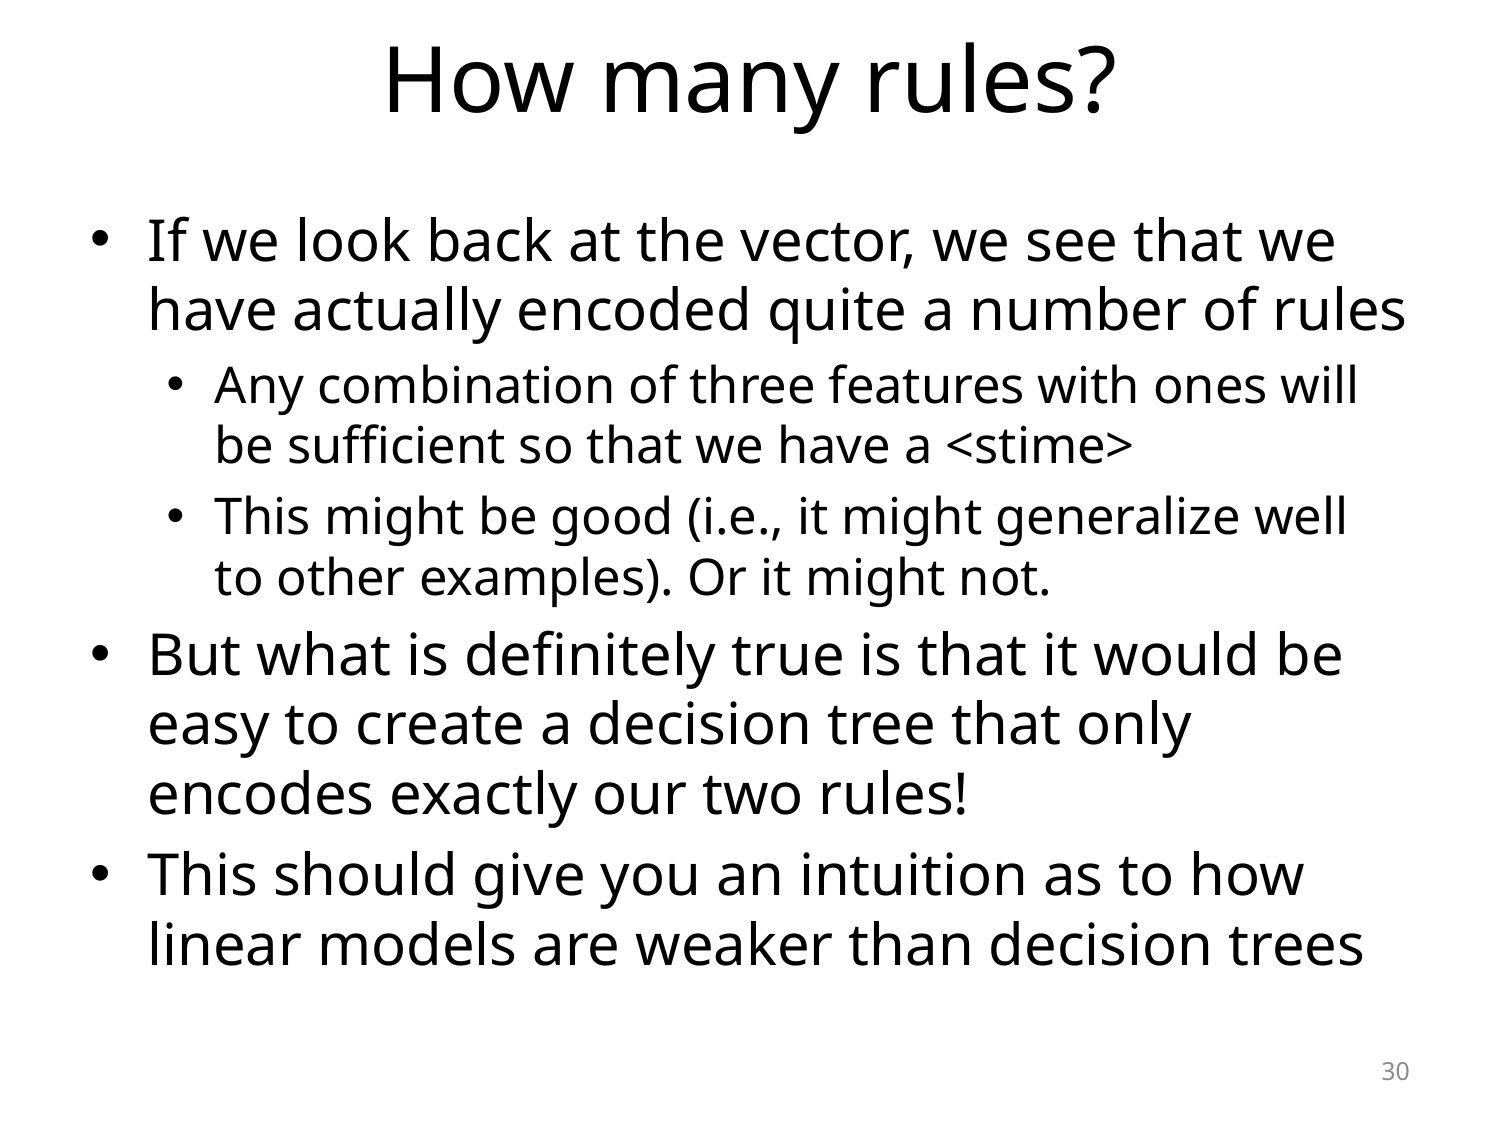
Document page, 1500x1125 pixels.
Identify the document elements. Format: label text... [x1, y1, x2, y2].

title How many rules? [75, 0, 1425, 152]
list If we look back at the vector, we see that we have actually encoded quite a number of rules Any combination of three features with ones will be sufficient so that we have a <stime> This might be good (i.e., it might generalize well to other examples). Or it might not. But what is definitely true is that it would be easy to create a decision tree that only encodes exactly our two rules! This should give you an intuition as to how linear models are weaker than decision trees [75, 195, 1425, 1011]
slide_number 30 [1074, 1042, 1425, 1103]
